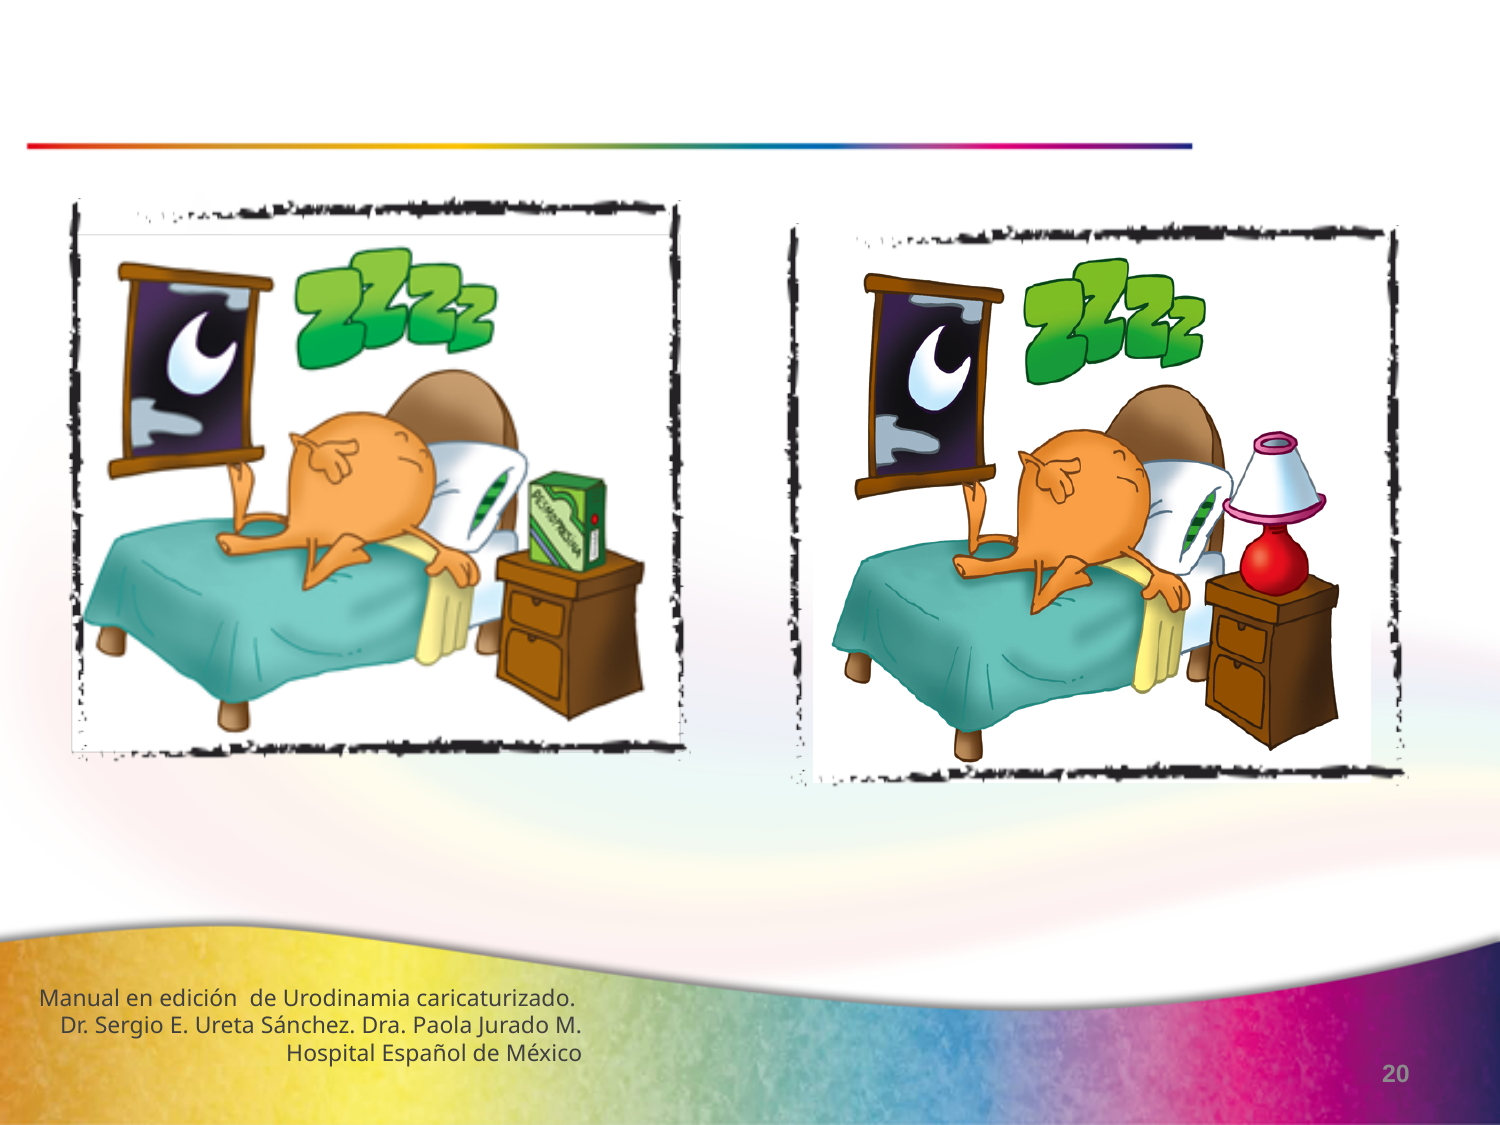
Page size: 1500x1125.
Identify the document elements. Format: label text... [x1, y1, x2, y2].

slide_number 20 [1103, 1042, 1425, 1103]
picture [0, 0, 1500, 1125]
text_box Manual en edición de Urodinamia caricaturizado. Dr. Sergio E. Ureta Sánchez. Dra. Paola Jurado M. Hospital Español de México [23, 976, 343, 1074]
text_box Manual en edición de Urodinamia caricaturizado. Dr. Sergio E. Ureta Sánchez. Dra. Paola Jurado M. Hospital Español de México [386, 976, 598, 1074]
